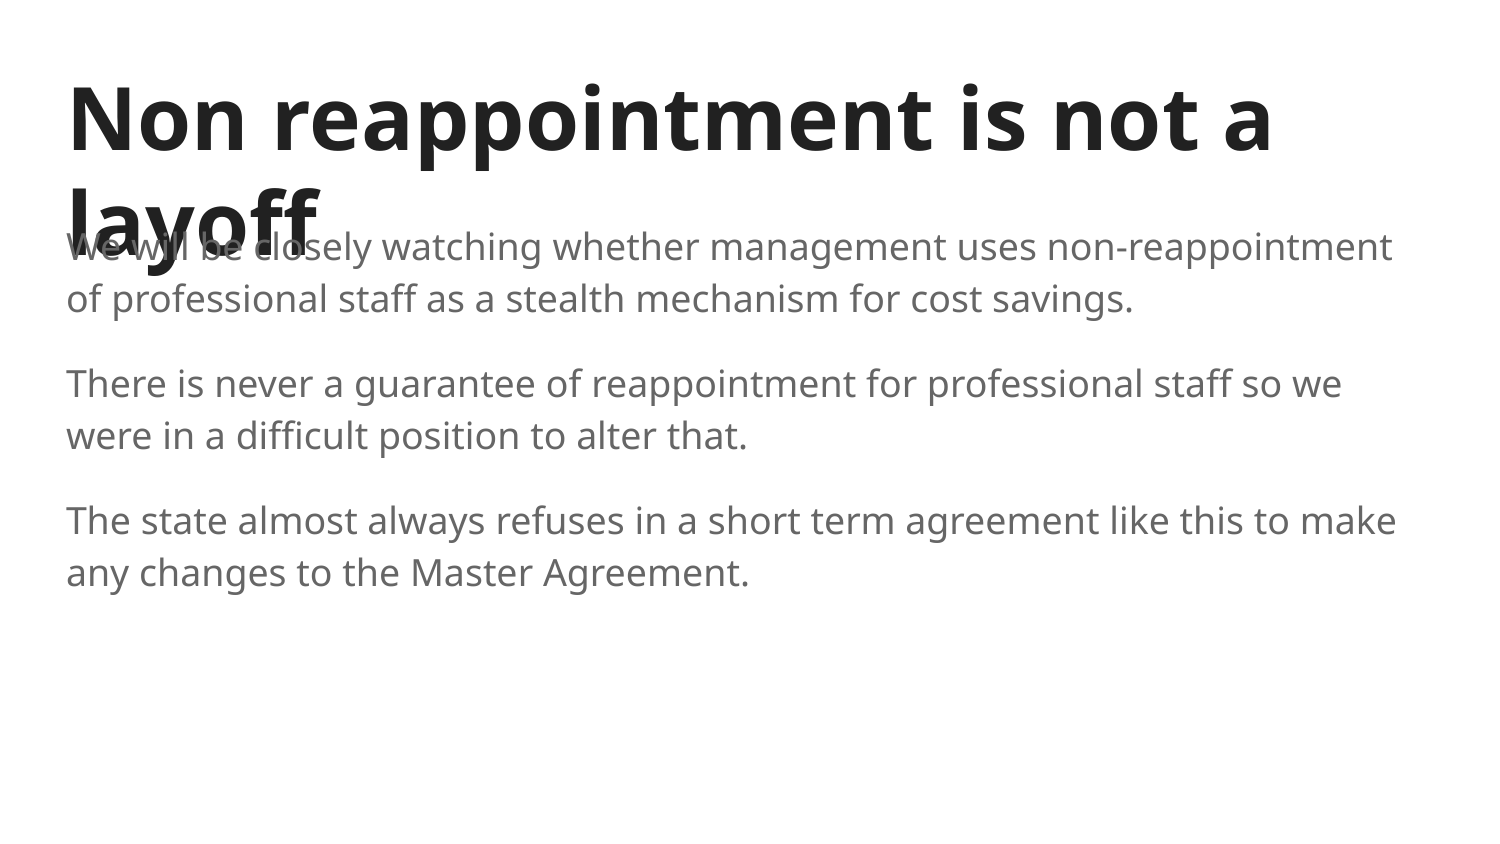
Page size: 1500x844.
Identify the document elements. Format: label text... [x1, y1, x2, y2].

list We will be closely watching whether management uses non-reappointment of professional staff as a stealth mechanism for cost savings. There is never a guarantee of reappointment for professional staff so we were in a difficult position to alter that. The state almost always refuses in a short term agreement like this to make any changes to the Master Agreement. [51, 201, 1449, 750]
title Non reappointment is not a layoff [51, 48, 1449, 180]
